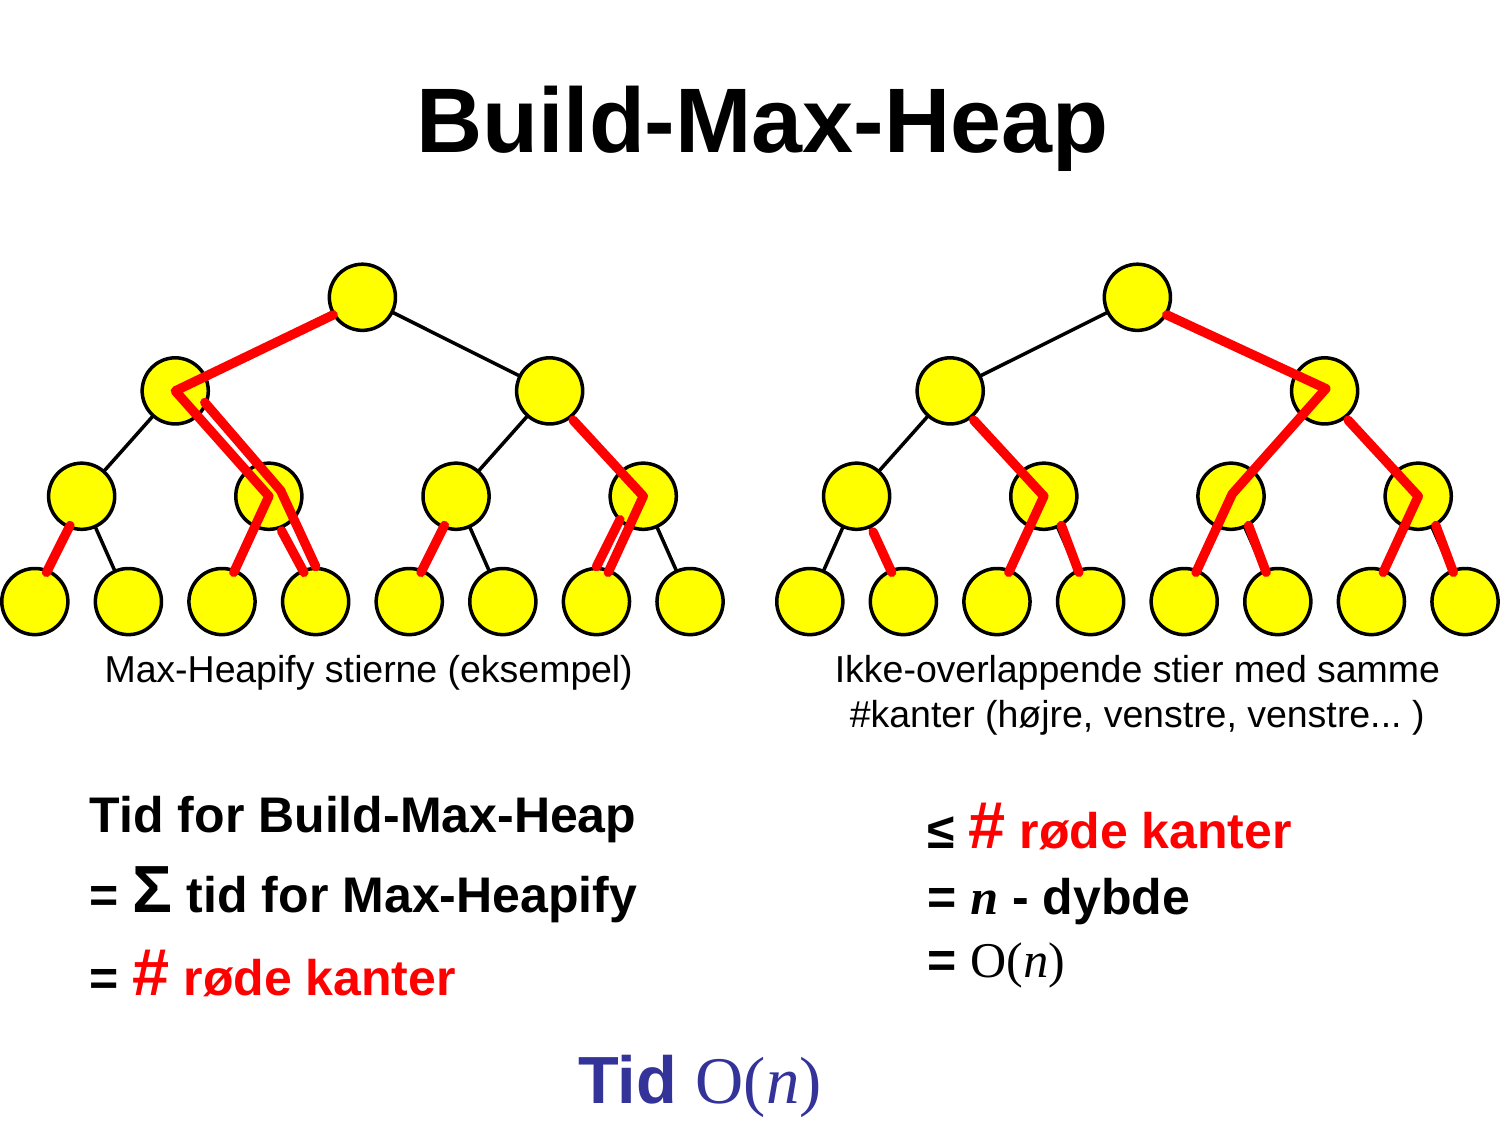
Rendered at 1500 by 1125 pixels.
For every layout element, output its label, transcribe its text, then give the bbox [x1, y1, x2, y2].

text_box Max-Heapify stierne (eksempel) [74, 646, 663, 698]
picture [774, 262, 1500, 637]
text_box Ikke-overlappende stier med samme #kanter (højre, venstre, venstre... ) [774, 645, 1500, 743]
text_box Tid O(n) [350, 1029, 1050, 1125]
picture [0, 262, 726, 637]
title Build-Max-Heap [75, 45, 1450, 188]
text_box Tid for Build-Max-Heap = Σ tid for Max-Heapify = # røde kanter [75, 774, 700, 1009]
text_box ≤ # røde kanter = n - dybde = O(n) [912, 774, 1388, 988]
